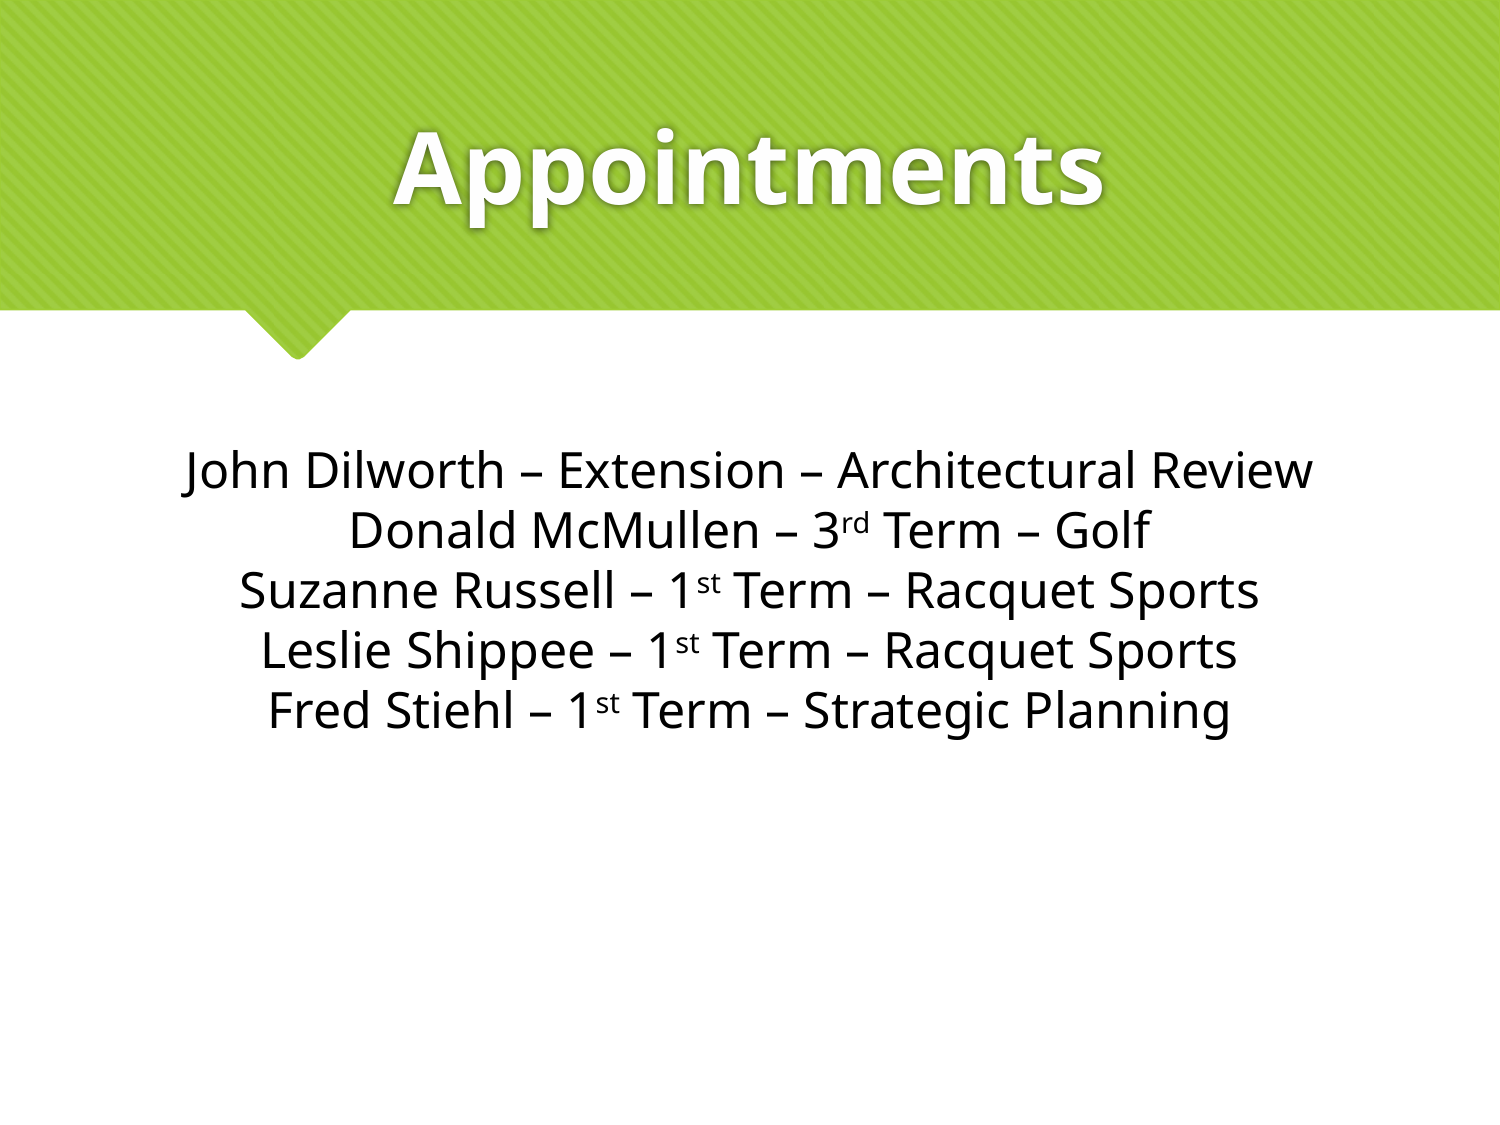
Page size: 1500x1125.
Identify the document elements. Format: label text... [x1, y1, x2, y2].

text_box John Dilworth – Extension – Architectural Review Donald McMullen – 3rd Term – Golf Suzanne Russell – 1st Term – Racquet Sports Leslie Shippee – 1st Term – Racquet Sports Fred Stiehl – 1st Term – Strategic Planning [132, 430, 1368, 746]
title Appointments [132, 73, 1368, 233]
